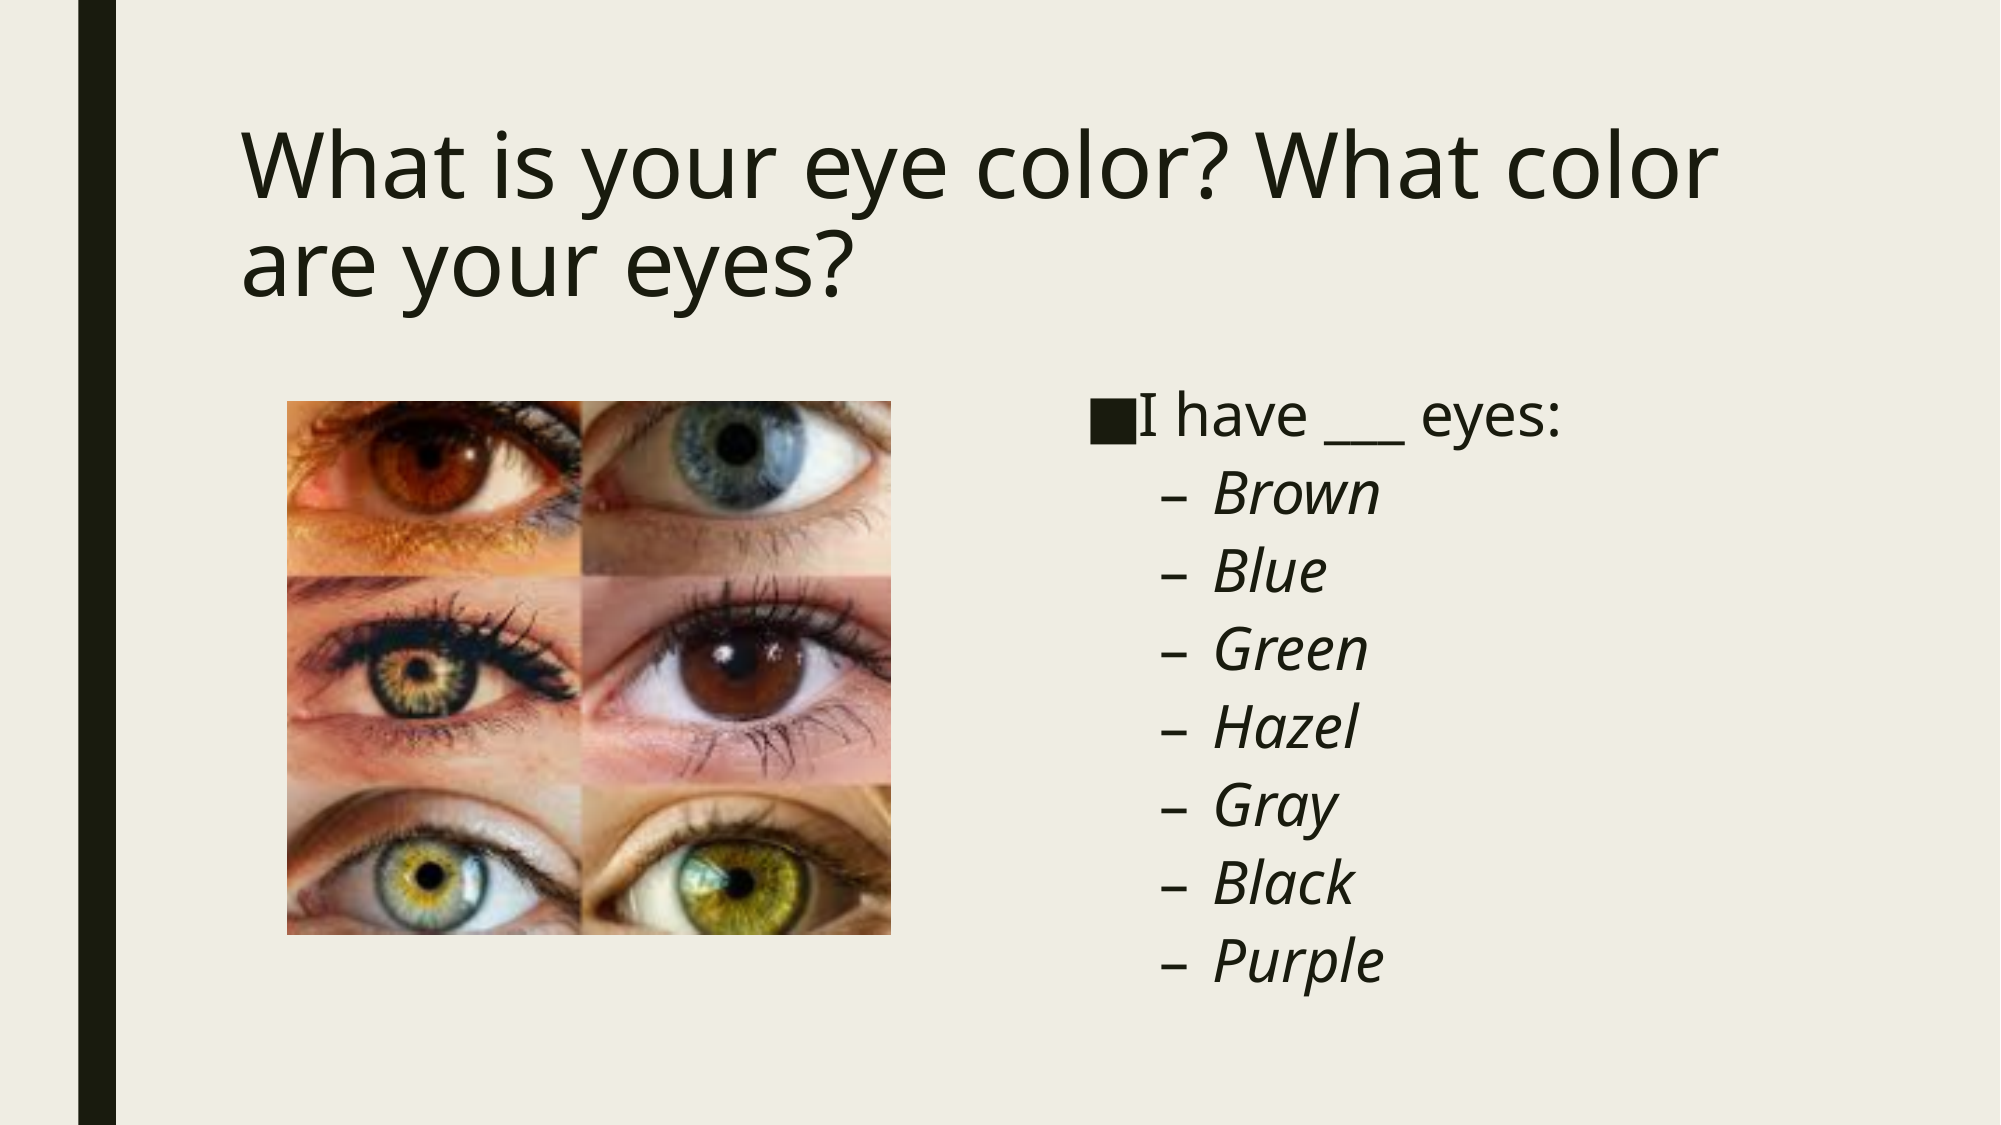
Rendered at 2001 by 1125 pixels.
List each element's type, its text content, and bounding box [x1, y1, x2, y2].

list I have ___ eyes: Brown Blue Green Hazel Gray Black Purple [1070, 375, 1801, 1005]
title What is your eye color? What color are your eyes? [225, 112, 1800, 357]
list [287, 401, 891, 935]
